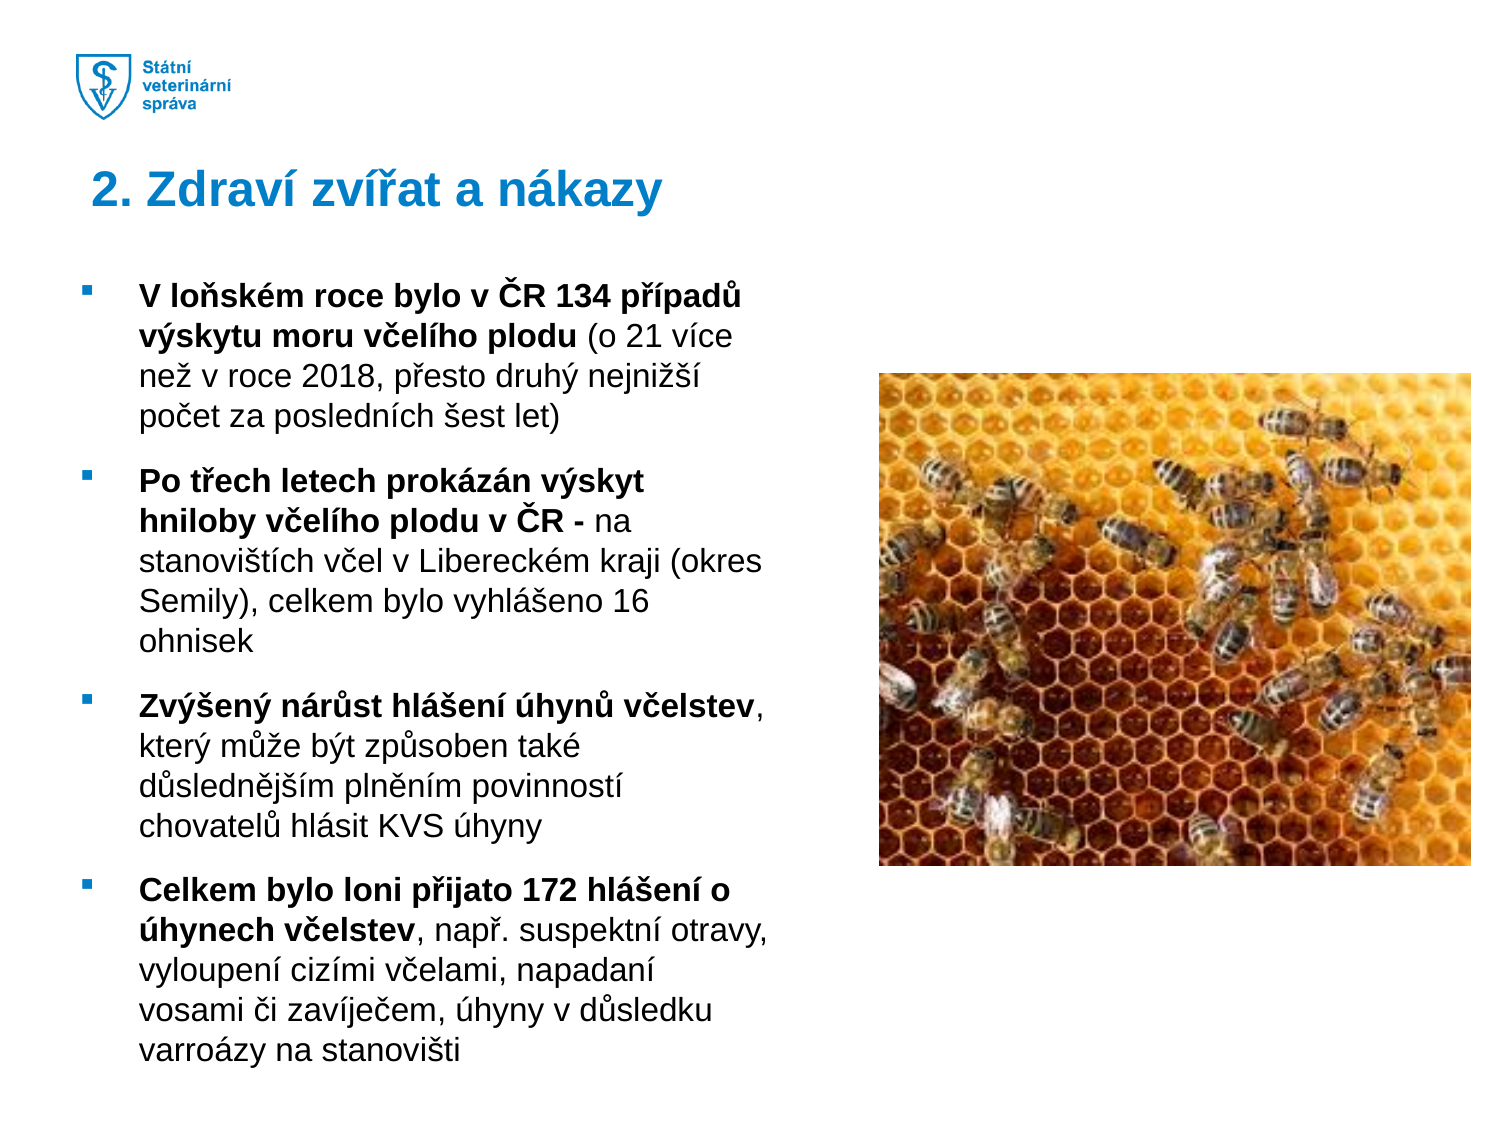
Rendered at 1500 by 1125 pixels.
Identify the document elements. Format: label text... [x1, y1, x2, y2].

picture [879, 373, 1471, 866]
list 2. Zdraví zvířat a nákazy [76, 149, 1425, 256]
list V loňském roce bylo v ČR 134 případů výskytu moru včelího plodu (o 21 více než v roce 2018, přesto druhý nejnižší počet za posledních šest let) Po třech letech prokázán výskyt hniloby včelího plodu v ČR - na stanovištích včel v Libereckém kraji (okres Semily), celkem bylo vyhlášeno 16 ohnisek Zvýšený nárůst hlášení úhynů včelstev, který může být způsoben také důslednějším plněním povinností chovatelů hlásit KVS úhyny Celkem bylo loni přijato 172 hlášení o úhynech včelstev, např. suspektní otravy, vyloupení cizími včelami, napadaní vosami či zavíječem, úhyny v důsledku varroázy na stanovišti [64, 267, 786, 1071]
picture [76, 54, 231, 120]
